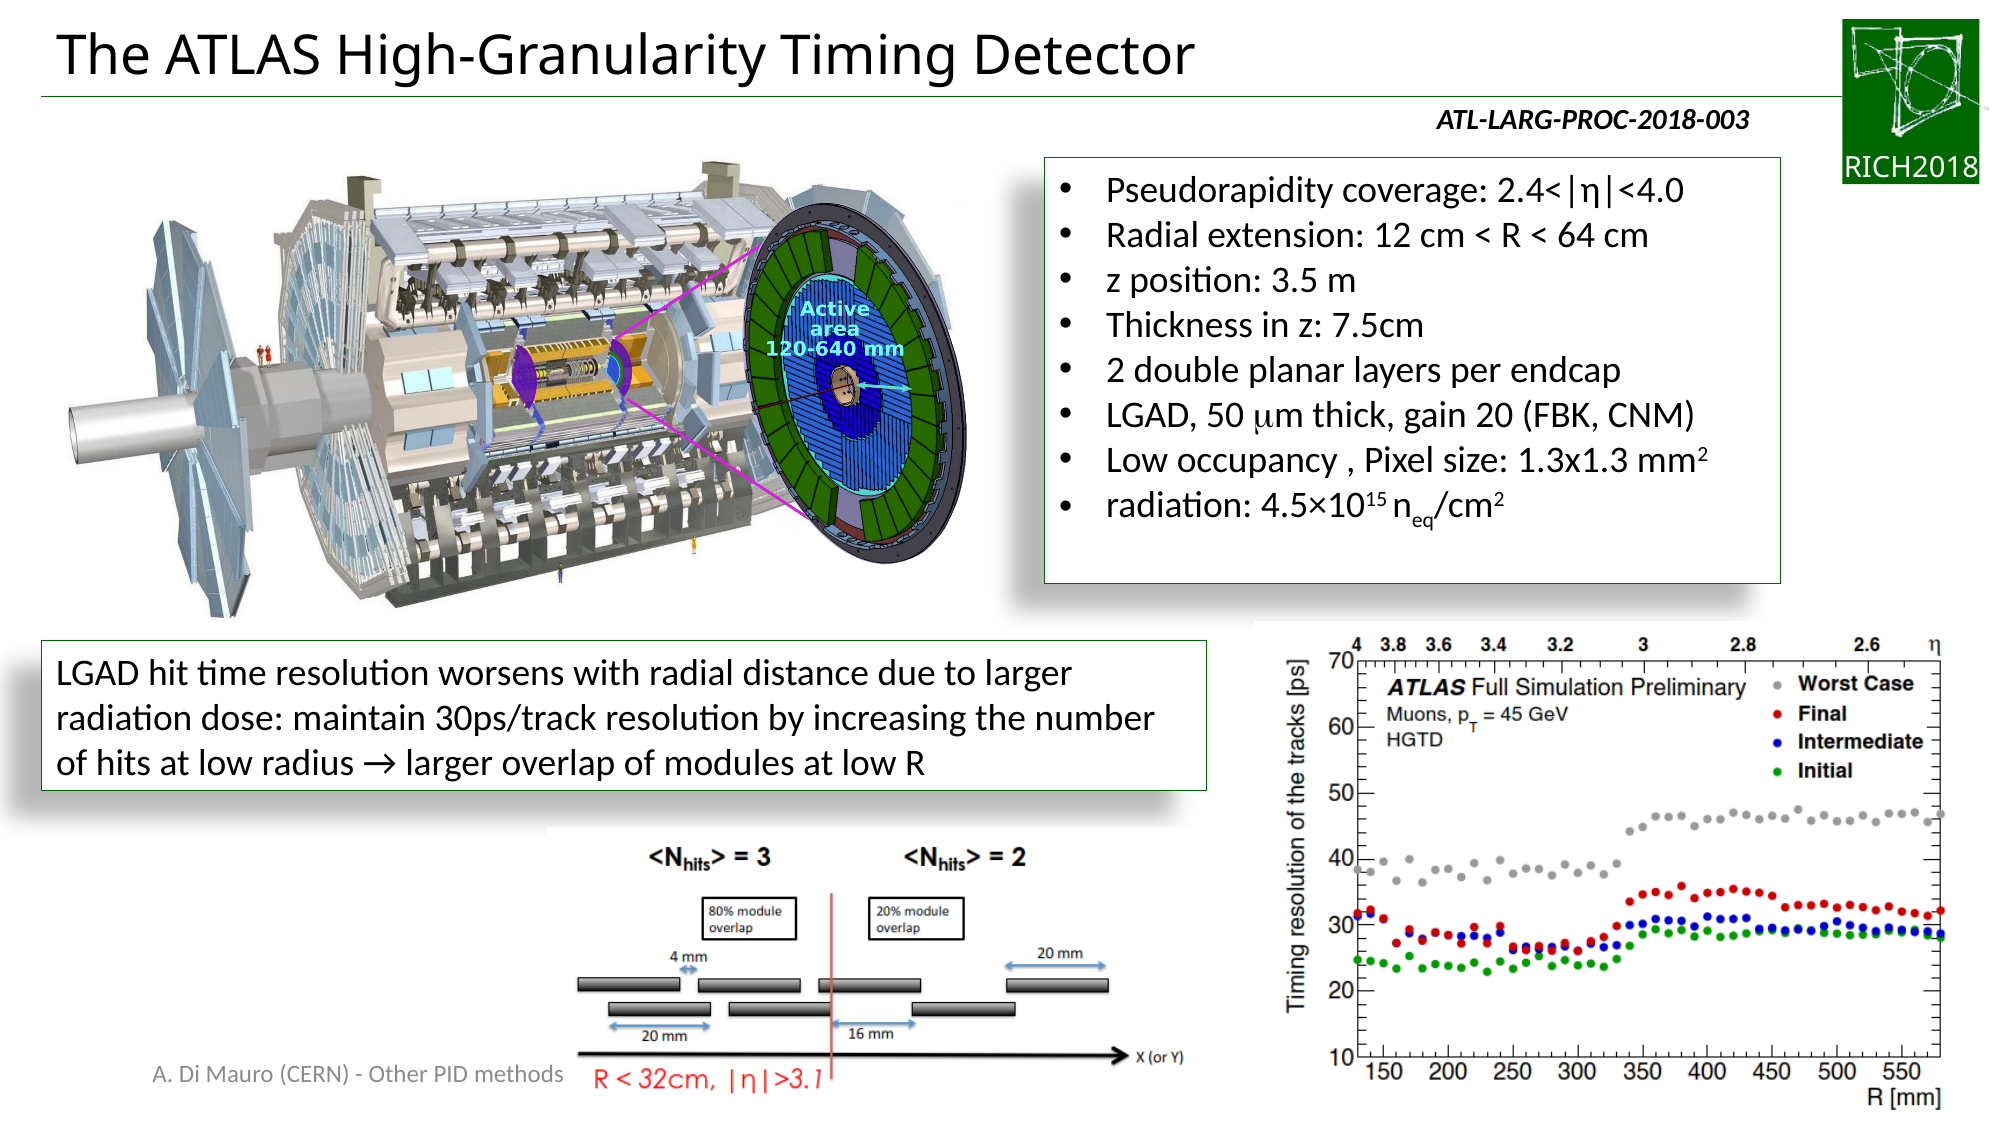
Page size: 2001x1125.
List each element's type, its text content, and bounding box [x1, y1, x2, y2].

picture [1845, 18, 1993, 141]
title The ATLAS High-Granularity Timing Detector [41, 19, 1767, 95]
text_box LGAD hit time resolution worsens with radial distance due to larger radiation dose: maintain 30ps/track resolution by increasing the number of hits at low radius → larger overlap of modules at low R [41, 640, 1207, 791]
picture [547, 827, 1240, 1105]
slide_number A. Di Mauro (CERN) - Other PID methods [137, 1042, 547, 1103]
text_box ATL-LARG-PROC-2018-003 [1422, 92, 1765, 143]
picture [1254, 621, 1978, 1125]
text_box Pseudorapidity coverage: 2.4<|η|<4.0 Radial extension: 12 cm < R < 64 cm z position: 3.5 m Thickness in z: 7.5cm 2 double planar layers per endcap LGAD, 50 mm thick, gain 20 (FBK, CNM) Low occupancy , Pixel size: 1.3x1.3 mm2 radiation: 4.5×1015 neq/cm2 [1044, 157, 1781, 584]
picture [53, 158, 967, 642]
